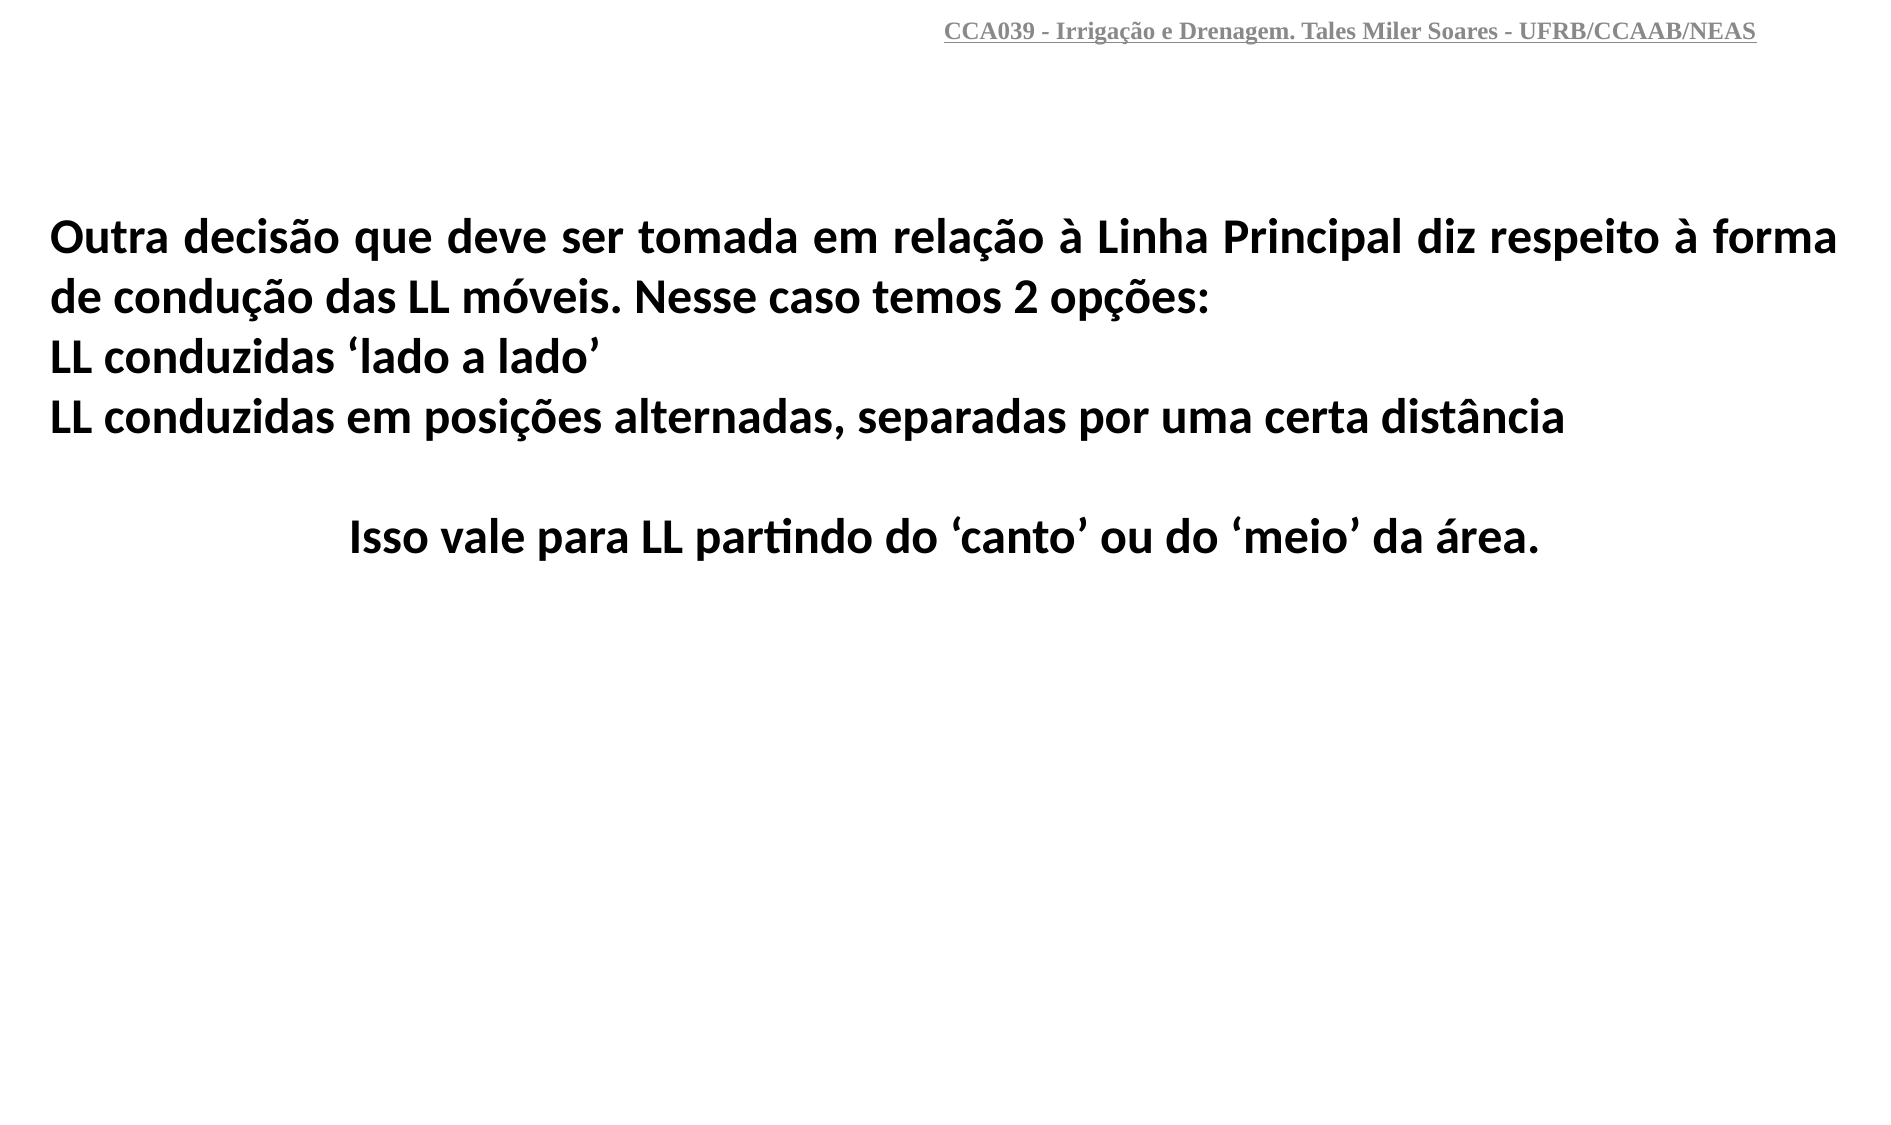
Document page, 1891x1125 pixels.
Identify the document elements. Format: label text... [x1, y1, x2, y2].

text_box CCA039 - Irrigação e Drenagem. Tales Miler Soares - UFRB/CCAAB/NEAS [815, 0, 1772, 60]
text_box Outra decisão que deve ser tomada em relação à Linha Principal diz respeito à forma de condução das LL móveis. Nesse caso temos 2 opções: LL conduzidas ‘lado a lado’ LL conduzidas em posições alternadas, separadas por uma certa distância Isso vale para LL partindo do ‘canto’ ou do ‘meio’ da área. [35, 196, 1855, 572]
